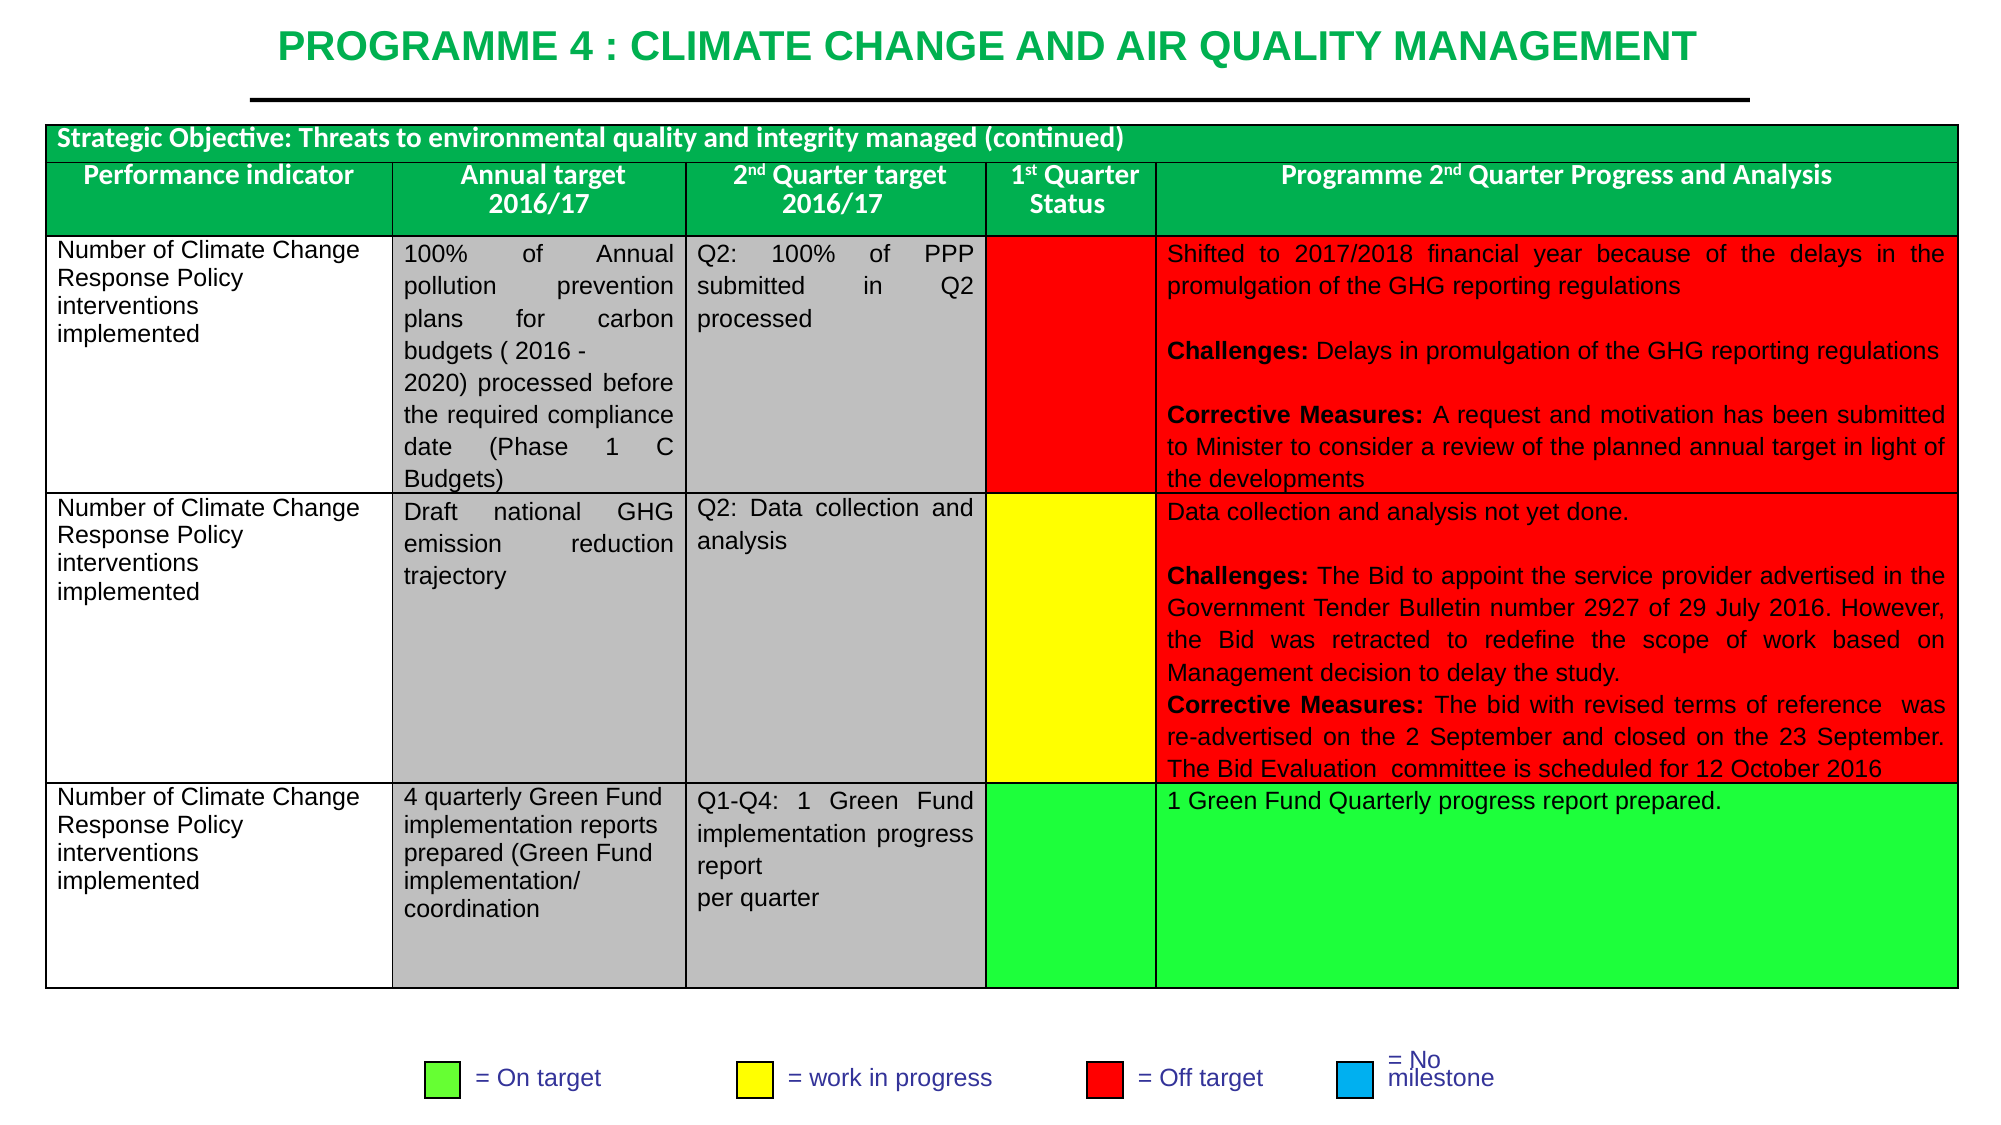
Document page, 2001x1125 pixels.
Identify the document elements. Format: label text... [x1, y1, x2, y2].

table_cell Q2: Data collection and analysis [687, 494, 985, 782]
table_cell 1st Quarter Status [987, 163, 1155, 235]
table_cell Number of Climate Change Response Policy interventions implemented [47, 494, 392, 782]
table_cell Number of Climate Change Response Policy interventions implemented [47, 784, 392, 987]
table_cell [987, 784, 1155, 987]
table_cell Annual target 2016/17 [393, 163, 685, 235]
table_cell 4 quarterly Green Fund implementation reports prepared (Green Fund implementation/coordination [393, 784, 685, 987]
title PROGRAMME 4 : CLIMATE CHANGE AND AIR QUALITY MANAGEMENT [249, 12, 1726, 76]
table_cell [987, 237, 1155, 492]
table_cell 100% of Annual pollution prevention plans for carbon budgets ( 2016 - 2020) processed before the required compliance date (Phase 1 C Budgets) [393, 237, 685, 492]
table_cell 2nd Quarter target 2016/17 [687, 163, 985, 235]
table_cell Q2: 100% of PPP submitted in Q2 processed [687, 237, 985, 492]
table_cell Shifted to 2017/2018 financial year because of the delays in the promulgation of the GHG reporting regulations Challenges: Delays in promulgation of the GHG reporting regulations Corrective Measures: A request and motivation has been submitted to Minister to consider a review of the planned annual target in light of the developments [1157, 237, 1957, 492]
table_header Strategic Objective: Threats to environmental quality and integrity managed (continued) [47, 126, 1957, 162]
table_cell [987, 494, 1155, 782]
table_cell Draft national GHG emission reduction trajectory [393, 494, 685, 782]
table_cell Programme 2nd Quarter Progress and Analysis [1157, 163, 1957, 235]
table_cell Q1-Q4: 1 Green Fund implementation progress report per quarter [687, 784, 985, 987]
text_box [424, 1062, 1374, 1099]
table_cell Data collection and analysis not yet done. Challenges: The Bid to appoint the service provider advertised in the Government Tender Bulletin number 2927 of 29 July 2016. However, the Bid was retracted to redefine the scope of work based on Management decision to delay the study. Corrective Measures: The bid with revised terms of reference was re-advertised on the 2 September and closed on the 23 September. The Bid Evaluation committee is scheduled for 12 October 2016 [1157, 494, 1957, 782]
table_cell 1 Green Fund Quarterly progress report prepared. [1157, 784, 1957, 987]
table_cell Performance indicator [47, 163, 392, 235]
table_cell Number of Climate Change Response Policy interventions implemented [47, 237, 392, 492]
